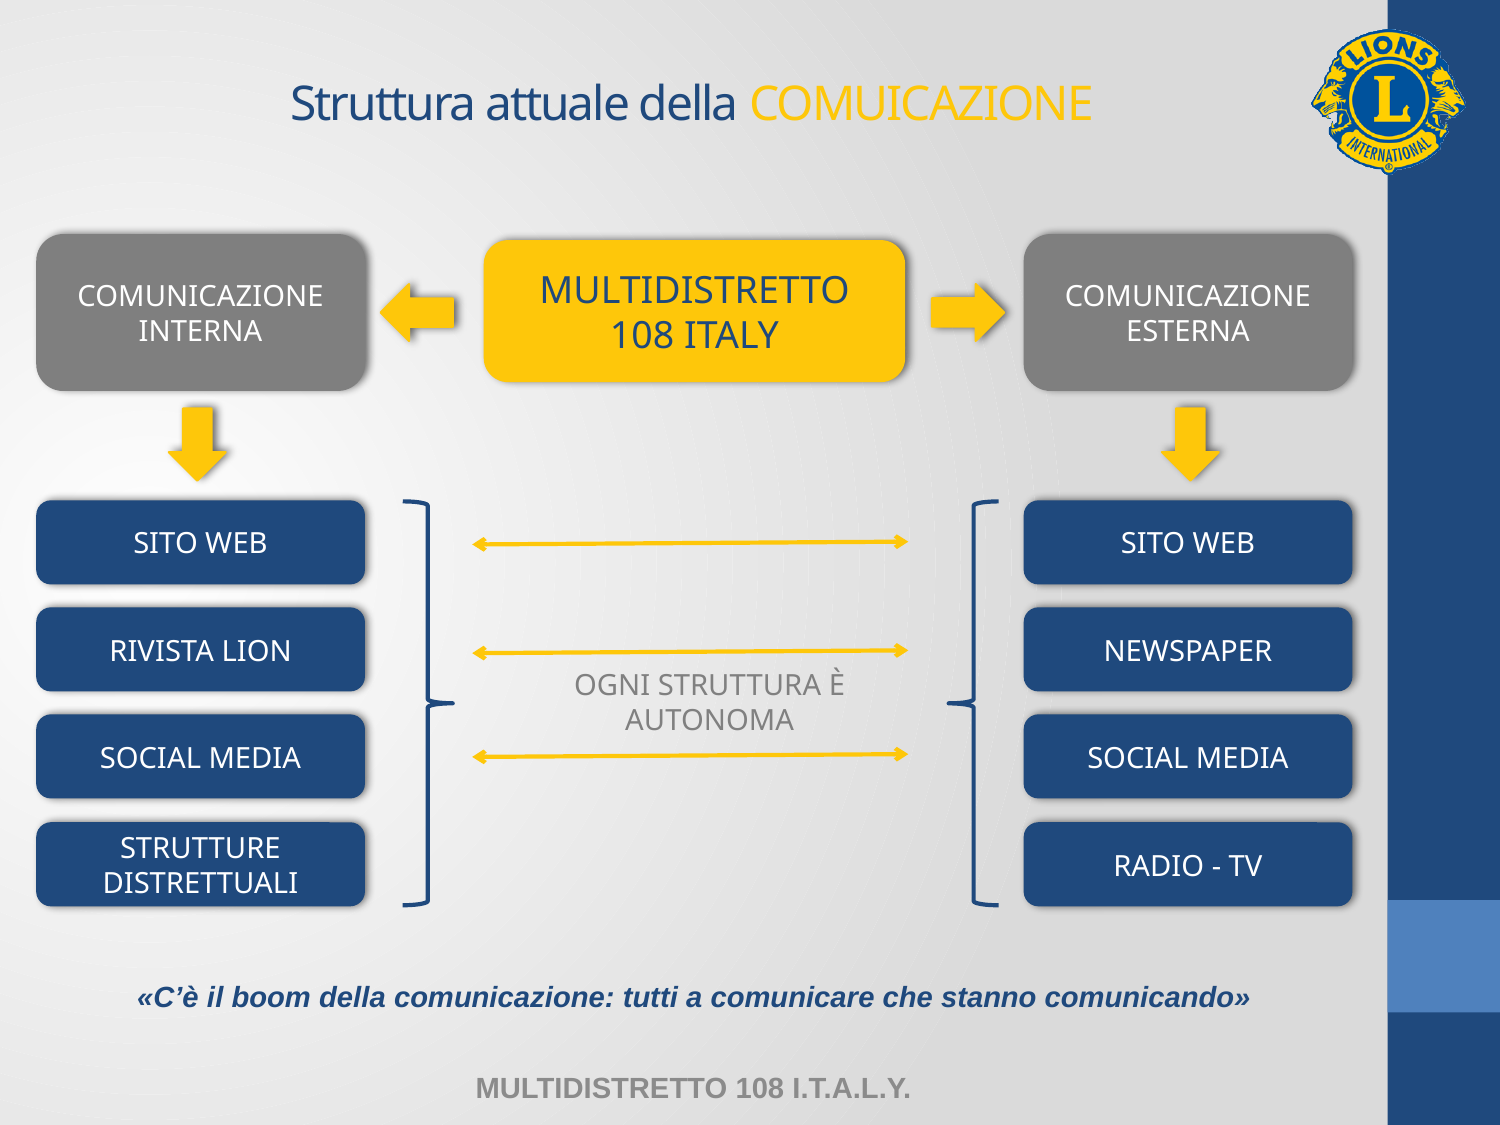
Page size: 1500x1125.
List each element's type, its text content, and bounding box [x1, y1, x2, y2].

text_box [167, 407, 227, 482]
text_box SOCIAL MEDIA [36, 714, 365, 799]
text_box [471, 541, 909, 545]
text_box RIVISTA LION [36, 607, 365, 692]
text_box OGNI STRUTTURA È AUTONOMA [506, 659, 913, 744]
text_box [1160, 407, 1220, 482]
text_box [402, 499, 455, 908]
text_box STRUTTURE DISTRETTUALI [36, 822, 365, 907]
picture [1310, 28, 1467, 176]
text_box SOCIAL MEDIA [1023, 714, 1353, 799]
text_box COMUNICAZIONE INTERNA [36, 234, 365, 391]
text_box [471, 649, 909, 654]
title Struttura attuale della COMUICAZIONE [0, 1, 1387, 138]
text_box [946, 499, 999, 908]
text_box SITO WEB [1023, 500, 1353, 585]
text_box RADIO - TV [1023, 822, 1353, 907]
text_box «C’è il boom della comunicazione: tutti a comunicare che stanno comunicando» [37, 970, 1352, 1021]
text_box NEWSPAPER [1023, 607, 1353, 692]
text_box SITO WEB [36, 500, 365, 585]
text_box [930, 283, 1005, 342]
text_box MULTIDISTRETTO 108 I.T.A.L.Y. [0, 1061, 1388, 1125]
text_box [471, 753, 909, 758]
text_box COMUNICAZIONE ESTERNA [1023, 234, 1353, 391]
text_box [379, 283, 454, 342]
text_box MULTIDISTRETTO 108 ITALY [483, 240, 906, 383]
